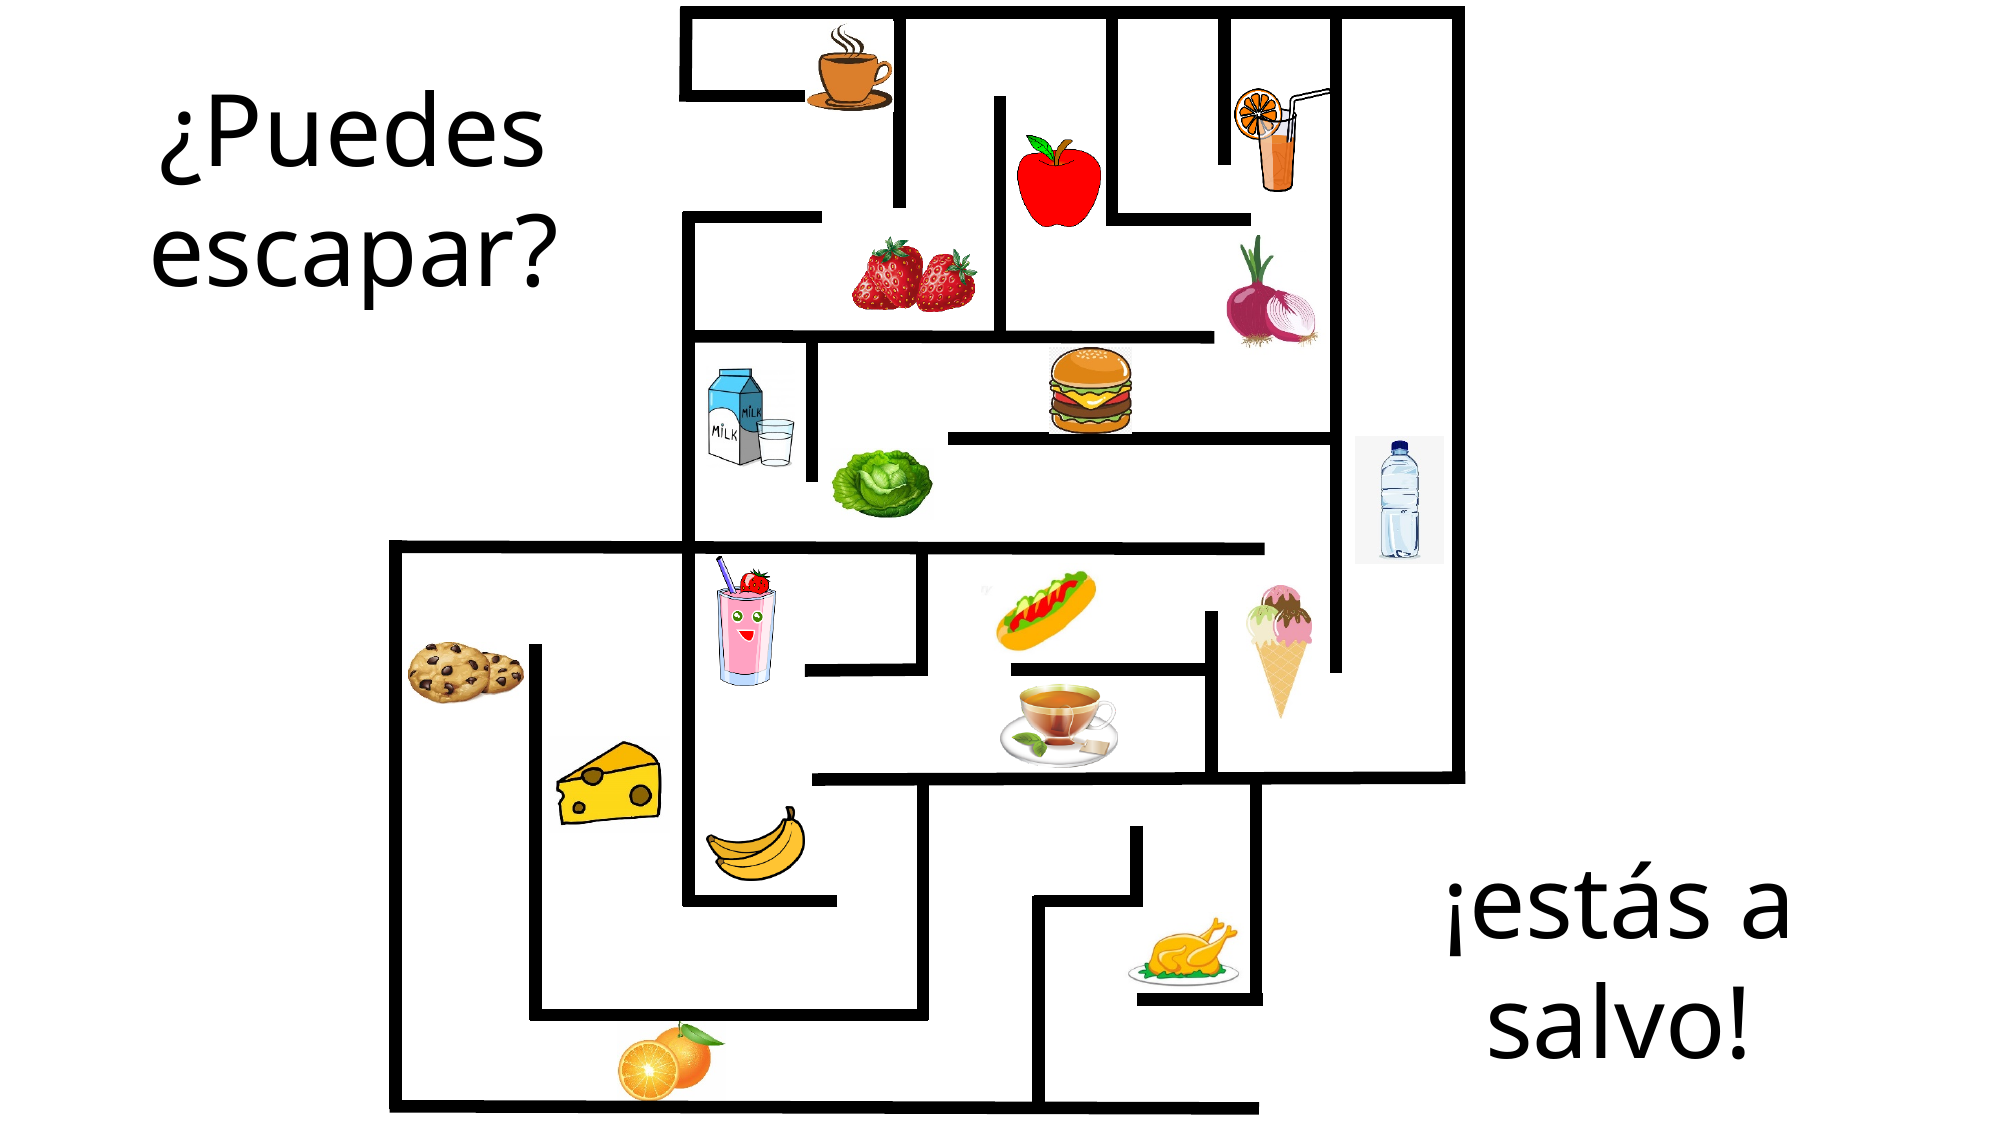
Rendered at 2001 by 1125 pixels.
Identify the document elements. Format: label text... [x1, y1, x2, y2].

picture [705, 366, 795, 468]
picture [830, 448, 934, 520]
picture [805, 21, 894, 112]
picture [1226, 235, 1326, 357]
picture [548, 736, 670, 833]
picture [1048, 346, 1132, 434]
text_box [389, 6, 1466, 1110]
text_box ¡estás a salvo! [1466, 831, 1862, 1087]
text_box ¿Puedes escapar? [111, 59, 389, 314]
picture [1000, 677, 1118, 768]
picture [1246, 584, 1312, 719]
picture [1355, 436, 1444, 564]
picture [852, 236, 978, 312]
picture [1017, 135, 1101, 227]
picture [1234, 88, 1331, 192]
picture [706, 806, 805, 881]
picture [408, 642, 524, 704]
picture [1122, 912, 1246, 991]
picture [716, 556, 776, 686]
picture [981, 563, 1103, 657]
